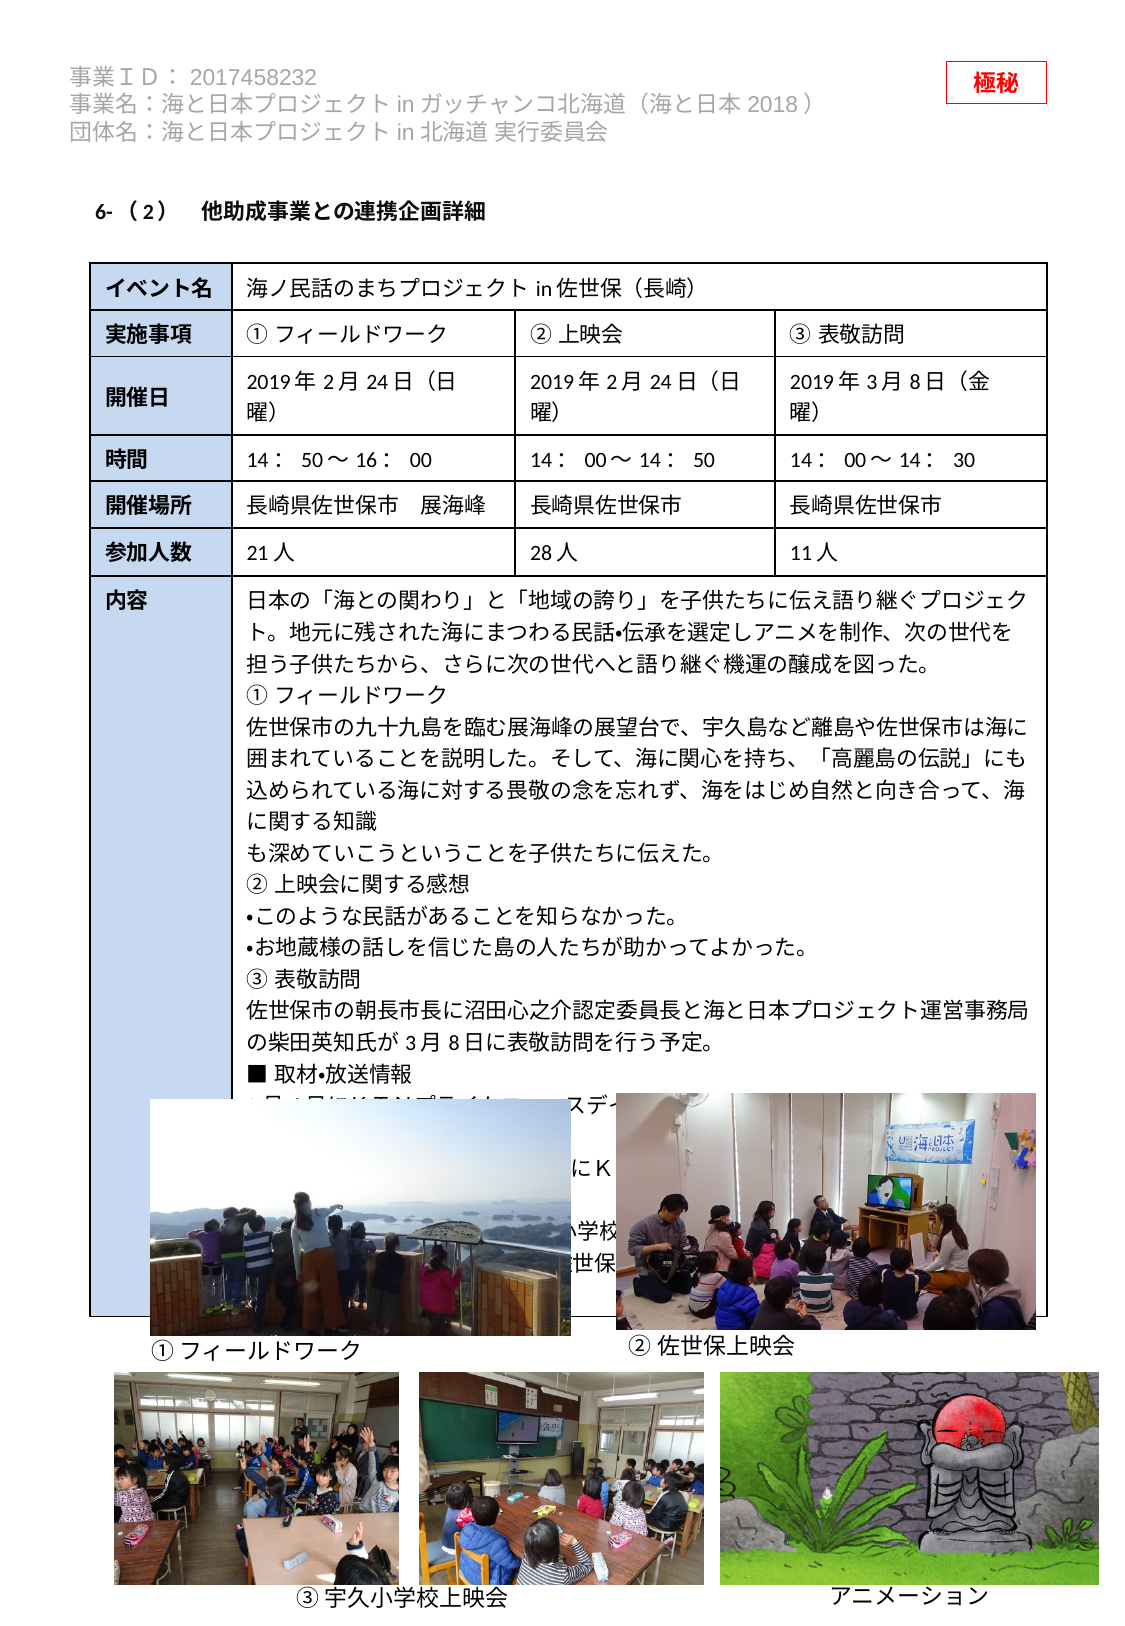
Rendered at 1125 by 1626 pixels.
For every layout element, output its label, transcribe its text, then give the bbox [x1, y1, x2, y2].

table_cell 21人 [233, 529, 514, 575]
table_cell 日本の「海との関わり」と「地域の誇り」を子供たちに伝え語り継ぐプロジェクト。地元に残された海にまつわる民話・伝承を選定しアニメを制作、次の世代を担う子供たちから、さらに次の世代へと語り継ぐ機運の醸成を図った。 ①フィールドワーク 佐世保市の九十九島を臨む展海峰の展望台で、宇久島など離島や佐世保市は海に 囲まれていることを説明した。そして、海に関心を持ち、「高麗島の伝説」にも込められている海に対する畏敬の念を忘れず、海をはじめ自然と向き合って、海に関する知識 も深めていこうということを子供たちに伝えた。 ②上映会に関する感想 ・このような民話があることを知らなかった。 ・お地蔵様の話しを信じた島の人たちが助かってよかった。 ③表敬訪問 佐世保市の朝長市長に沼田心之介認定委員長と海と日本プロジェクト運営事務局の柴田英知氏が3月8日に表敬訪問を行う予定。 ■取材・放送情報 3月6日にＫＴＮプライムニュースデイズ内で上映会とフィールドワークの様子を放送。 表敬訪問の様子についても３月中にＫＴＮのニュース番組内で放送予定。 ■今後の展開について 2019年3月4日に宇久島の宇久小学校で上映会を開催。ＳＡＳＥＢＯクルーズバス「海風」の車内での上映、佐世保観光情報センターのモニターでの上映を予定。 [233, 577, 1046, 1316]
table_cell ②上映会 [516, 311, 774, 356]
table_cell 長崎県佐世保市 展海峰 [233, 482, 514, 527]
table_cell ①フィールドワーク [233, 311, 514, 356]
table_cell ③表敬訪問 [776, 311, 1046, 356]
table_cell 時間 [91, 436, 231, 480]
table_cell 内容 [91, 577, 231, 1316]
table_cell 14：00～14：50 [516, 436, 774, 480]
picture [150, 1099, 571, 1337]
table_header 海ノ民話のまちプロジェクトin佐世保（長崎） [233, 264, 1046, 309]
table_cell 2019年2月24日（日曜） [233, 357, 514, 434]
table_cell 開催場所 [91, 482, 231, 527]
text_box ①フィールドワーク [136, 1329, 378, 1370]
picture [615, 1093, 1037, 1331]
picture [114, 1371, 399, 1585]
table_cell 長崎県佐世保市 [776, 482, 1046, 527]
text_box アニメーション [814, 1594, 1004, 1616]
table_cell 2019年3月8日（金曜） [776, 357, 1046, 434]
text_box 6-（2） 他助成事業との連携企画詳細 [79, 186, 587, 234]
text_box ③宇久小学校上映会 [281, 1576, 524, 1619]
table_cell 実施事項 [91, 311, 231, 356]
table_cell 14：50～16：00 [233, 436, 514, 480]
table_cell 参加人数 [91, 529, 231, 575]
table_cell 開催日 [91, 357, 231, 434]
table_cell 28人 [516, 529, 774, 575]
picture [419, 1371, 704, 1585]
table_cell 長崎県佐世保市 [516, 482, 774, 527]
table_header イベント名 [91, 264, 231, 309]
table_cell 2019年2月24日（日曜） [516, 357, 774, 434]
table_cell 14：00～14：30 [776, 436, 1046, 480]
picture [719, 1371, 1099, 1585]
table_cell 11人 [776, 529, 1046, 575]
text_box ②佐世保上映会 [614, 1337, 811, 1367]
